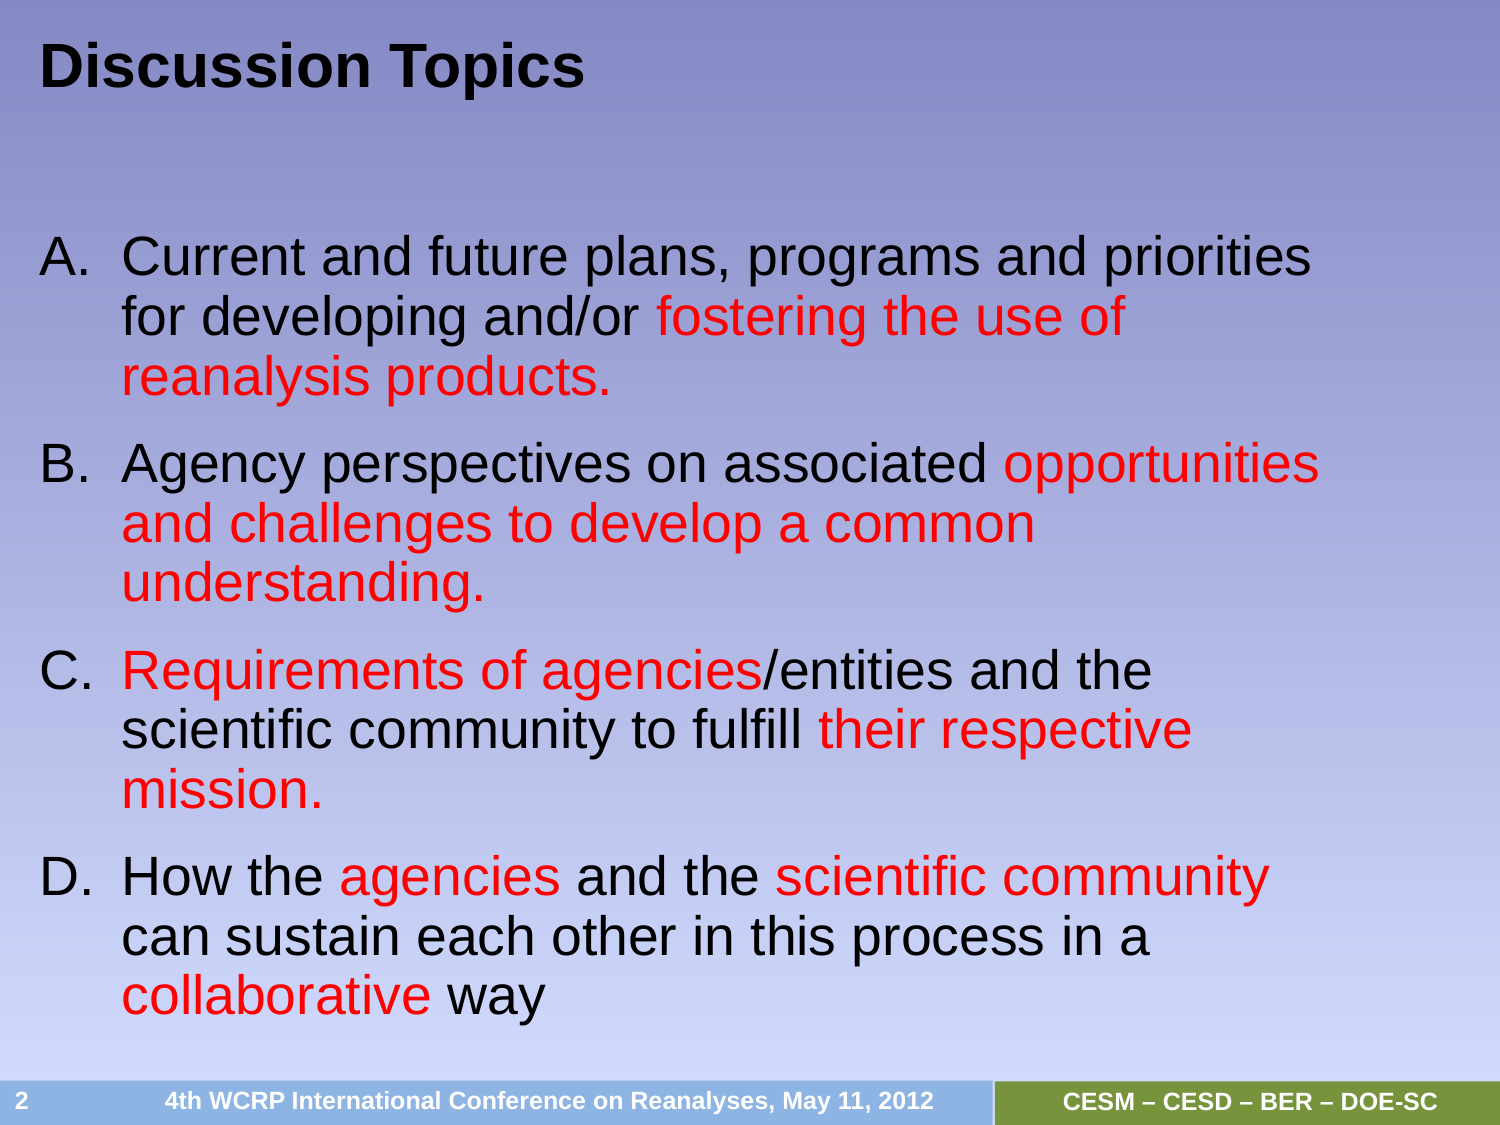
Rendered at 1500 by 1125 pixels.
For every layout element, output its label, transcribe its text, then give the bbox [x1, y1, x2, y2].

list Current and future plans, programs and priorities for developing and/or fostering the use of reanalysis products. Agency perspectives on associated opportunities and challenges to develop a common understanding. Requirements of agencies/entities and the scientific community to fulfill their respective mission. How the agencies and the scientific community can sustain each other in this process in a collaborative way [24, 220, 1375, 1036]
title Discussion Topics [24, 29, 1375, 109]
